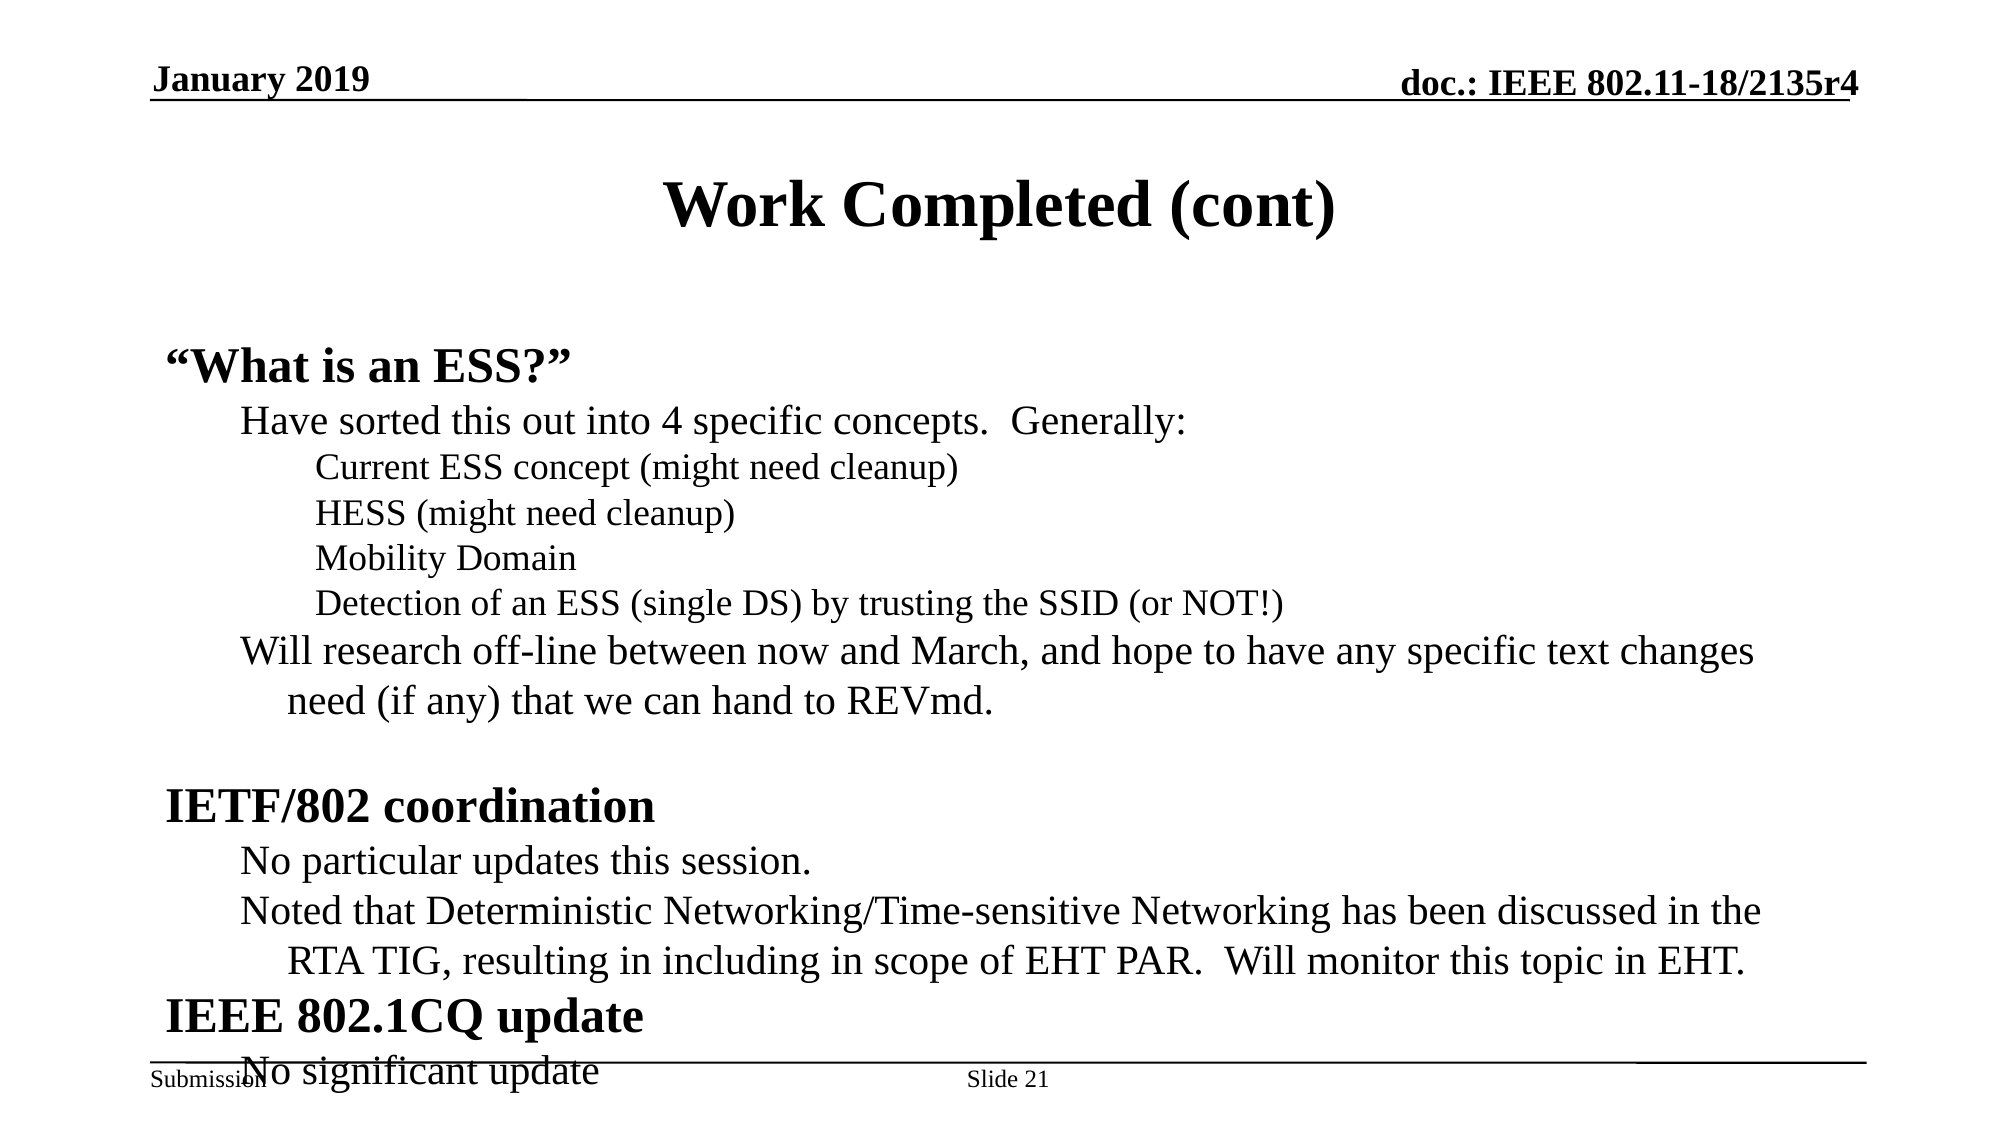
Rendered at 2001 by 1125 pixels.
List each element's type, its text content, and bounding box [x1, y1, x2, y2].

list “What is an ESS?” Have sorted this out into 4 specific concepts. Generally: Current ESS concept (might need cleanup) HESS (might need cleanup) Mobility Domain Detection of an ESS (single DS) by trusting the SSID (or NOT!) Will research off-line between now and March, and hope to have any specific text changes need (if any) that we can hand to REVmd. IETF/802 coordination No particular updates this session. Noted that Deterministic Networking/Time-sensitive Networking has been discussed in the RTA TIG, resulting in including in scope of EHT PAR. Will monitor this topic in EHT. IEEE 802.1CQ update No significant update [149, 324, 1850, 1000]
title Work Completed (cont) [149, 112, 1850, 288]
slide_number Slide 21 [950, 1061, 1067, 1123]
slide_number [152, 54, 563, 100]
